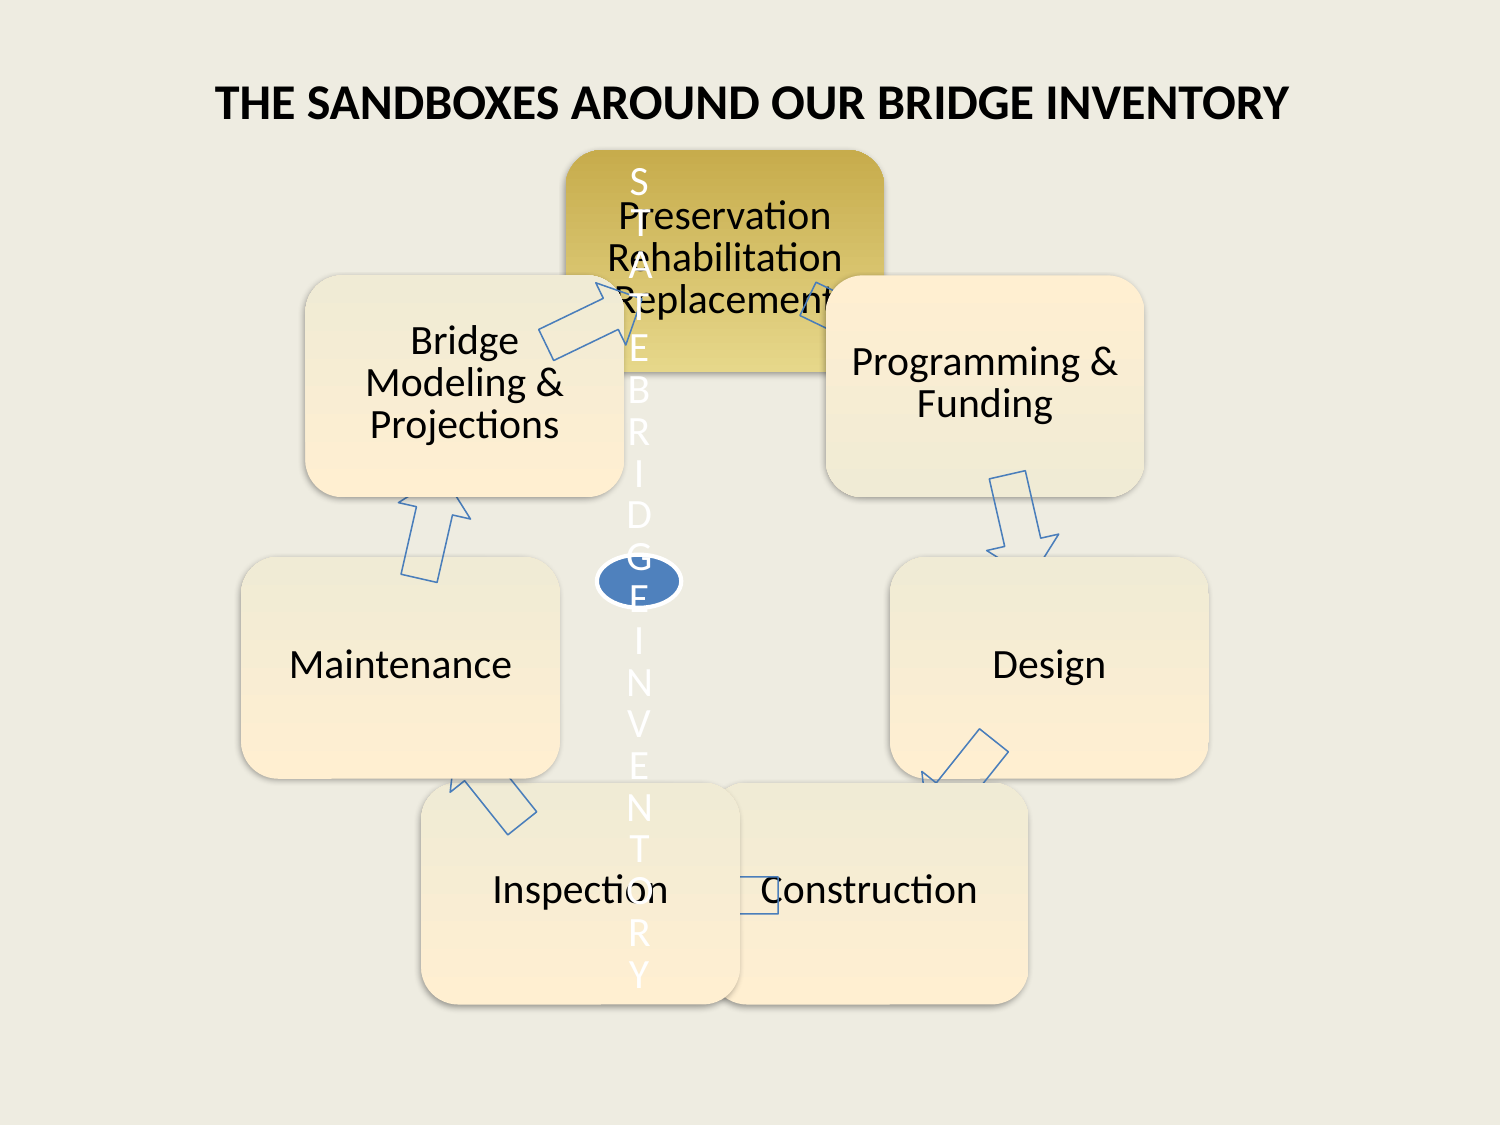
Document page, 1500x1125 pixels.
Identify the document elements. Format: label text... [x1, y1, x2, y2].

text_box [87, 149, 1363, 1038]
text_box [549, 474, 888, 688]
text_box THE SANDBOXES AROUND OUR BRIDGE INVENTORY [199, 62, 1313, 138]
